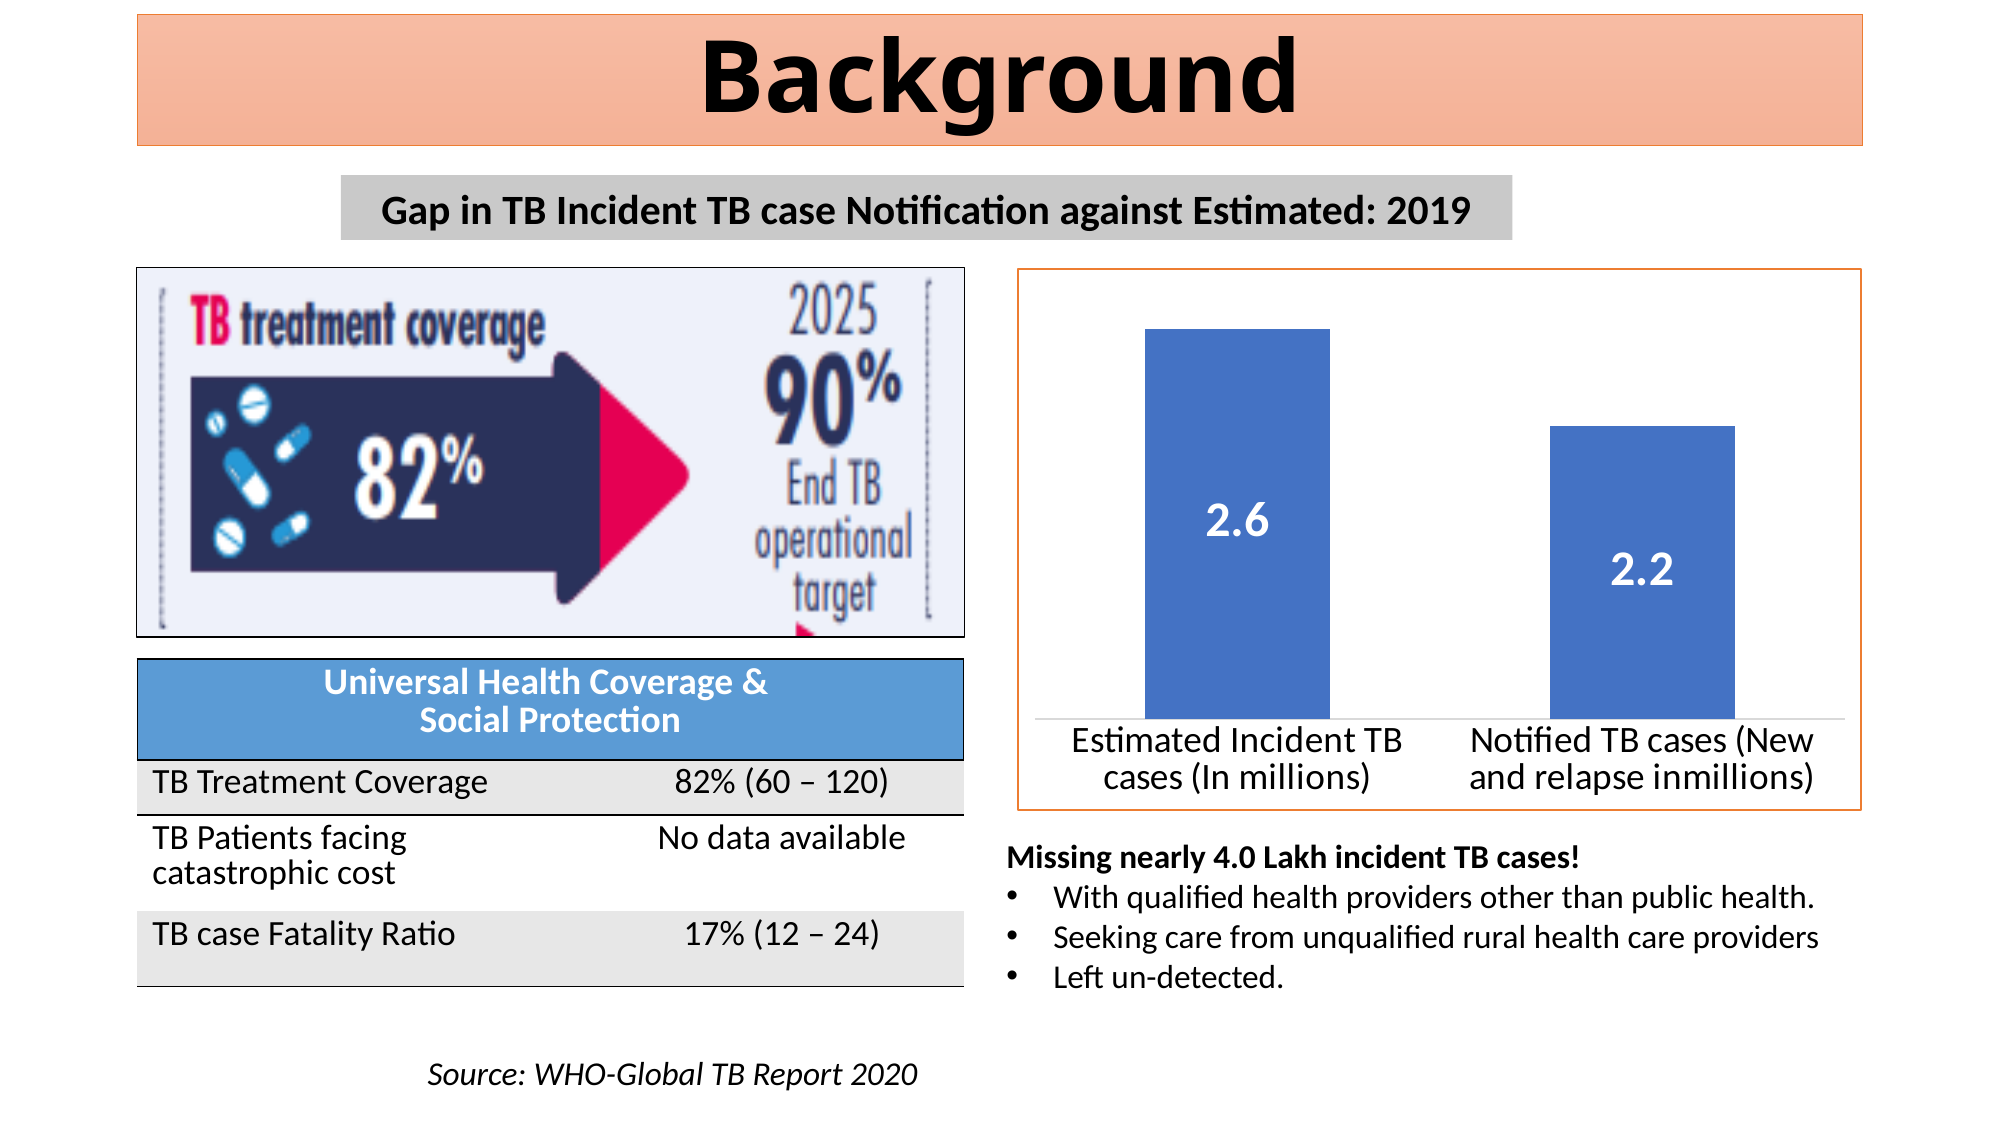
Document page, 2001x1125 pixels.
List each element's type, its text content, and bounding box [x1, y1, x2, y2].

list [137, 268, 964, 637]
table_cell No data available [600, 816, 964, 911]
text_box Gap in TB Incident TB case Notification against Estimated: 2019 [340, 175, 1513, 240]
text_box Missing nearly 4.0 Lakh incident TB cases! With qualified health providers other than public health. Seeking care from unqualified rural health care providers Left un-detected. [991, 828, 1887, 1003]
table_cell 82% (60 – 120) [600, 761, 964, 814]
text_box Source: WHO-Global TB Report 2020 [160, 1044, 1186, 1100]
table_header Universal Health Coverage & Social Protection [138, 660, 963, 759]
table_cell 17% (12 – 24) [600, 911, 964, 986]
table_cell TB Patients facing catastrophic cost [137, 816, 600, 911]
table_cell TB Treatment Coverage [137, 761, 600, 814]
chart [1016, 268, 1863, 812]
title Background [137, 14, 1863, 146]
table_cell TB case Fatality Ratio [137, 911, 600, 986]
